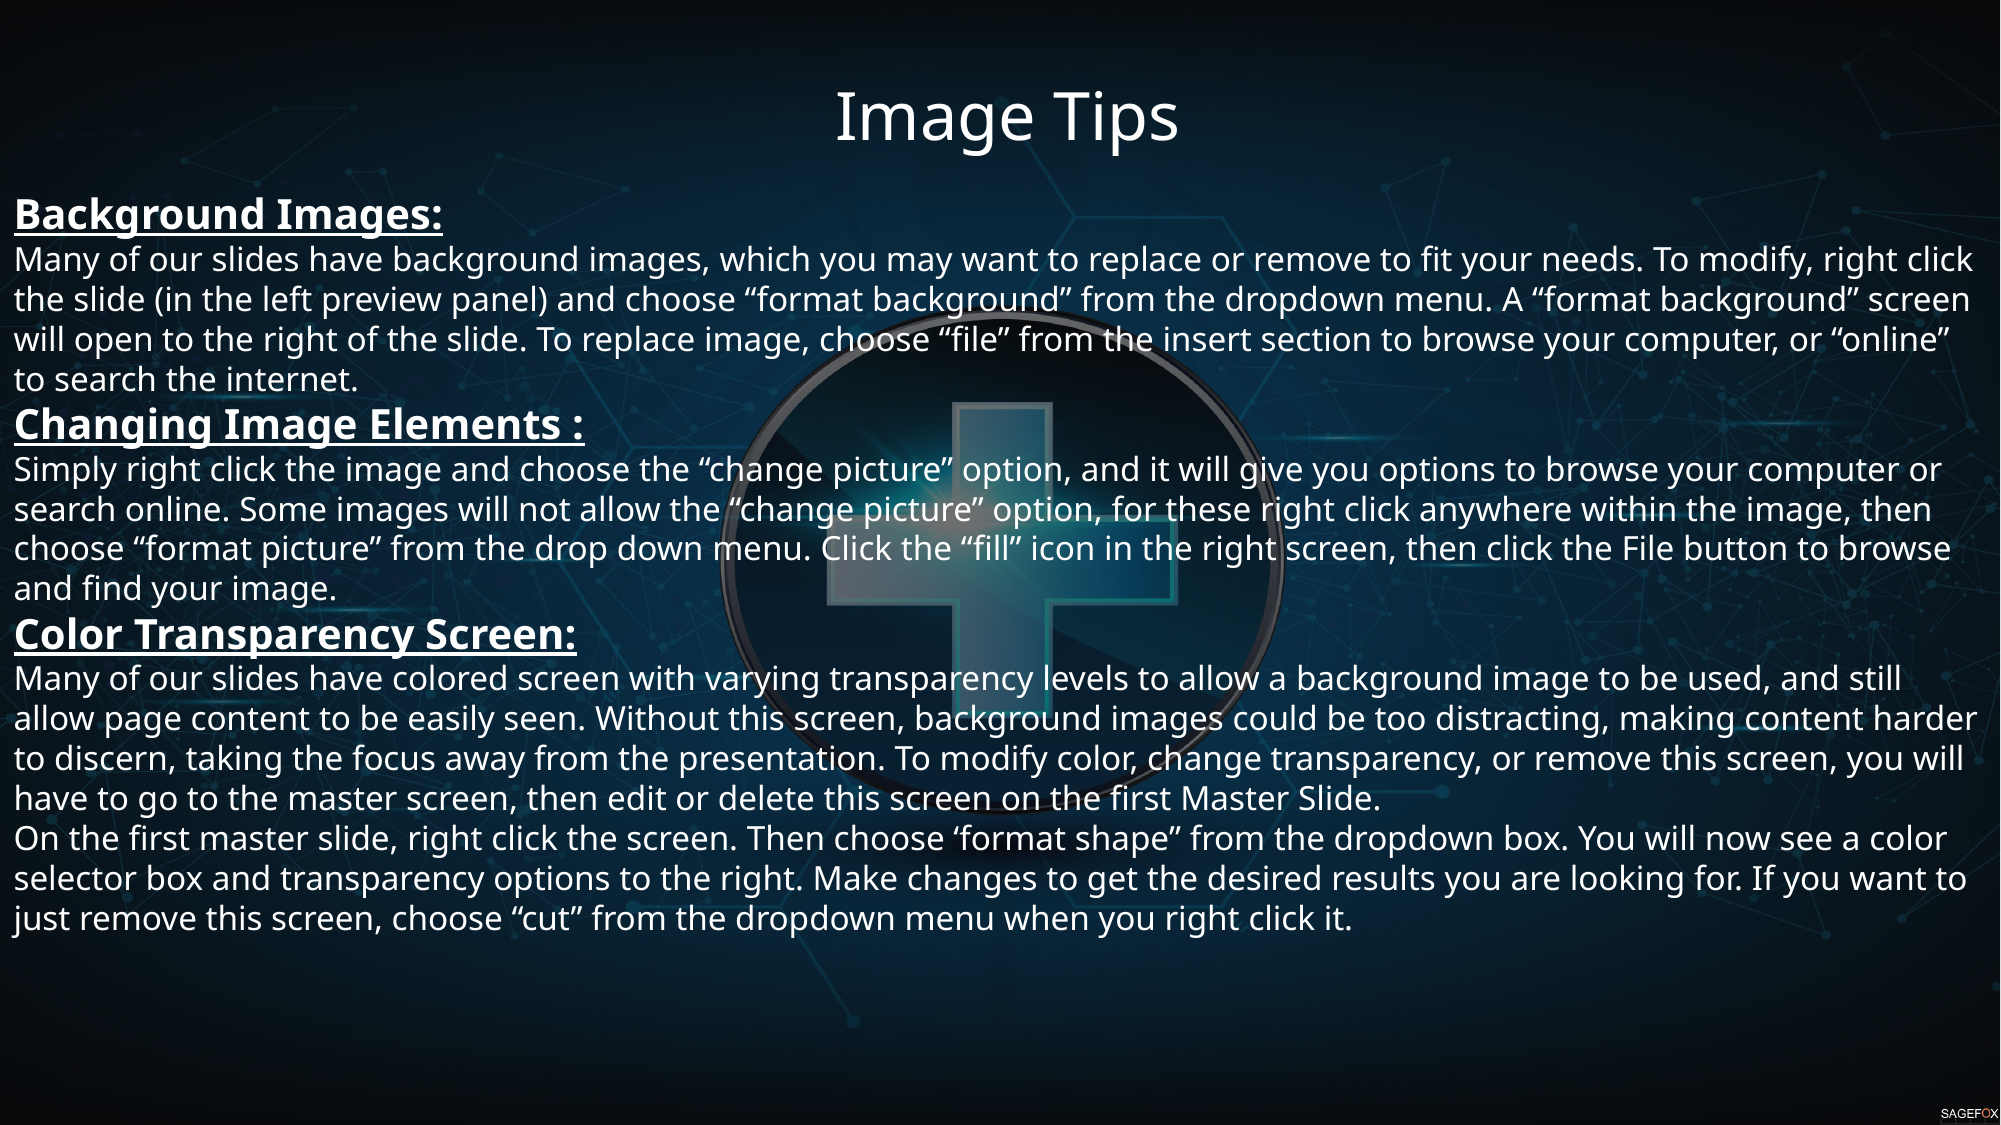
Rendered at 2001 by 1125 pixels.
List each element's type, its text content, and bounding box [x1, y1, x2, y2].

text_box Background Images: Many of our slides have background images, which you may want to replace or remove to fit your needs. To modify, right click the slide (in the left preview panel) and choose “format background” from the dropdown menu. A “format background” screen will open to the right of the slide. To replace image, choose “file” from the insert section to browse your computer, or “online” to search the internet. Changing Image Elements : Simply right click the image and choose the “change picture” option, and it will give you options to browse your computer or search online. Some images will not allow the “change picture” option, for these right click anywhere within the image, then choose “format picture” from the drop down menu. Click the “fill” icon in the right screen, then click the File button to browse and find your image. Color Transparency Screen: Many of our slides have colored screen with varying transparency levels to allow a background image to be used, and still allow page content to be easily seen. Without this screen, background images could be too distracting, making content harder to discern, taking the focus away from the presentation. To modify color, change transparency, or remove this screen, you will have to go to the master screen, then edit or delete this screen on the first Master Slide. On the first master slide, right click the screen. Then choose ‘format shape” from the dropdown box. You will now see a color selector box and transparency options to the right. Make changes to get the desired results you are looking for. If you want to just remove this screen, choose “cut” from the dropdown menu when you right click it. [0, 0, 2000, 1125]
title Image Tips [597, 59, 1420, 177]
